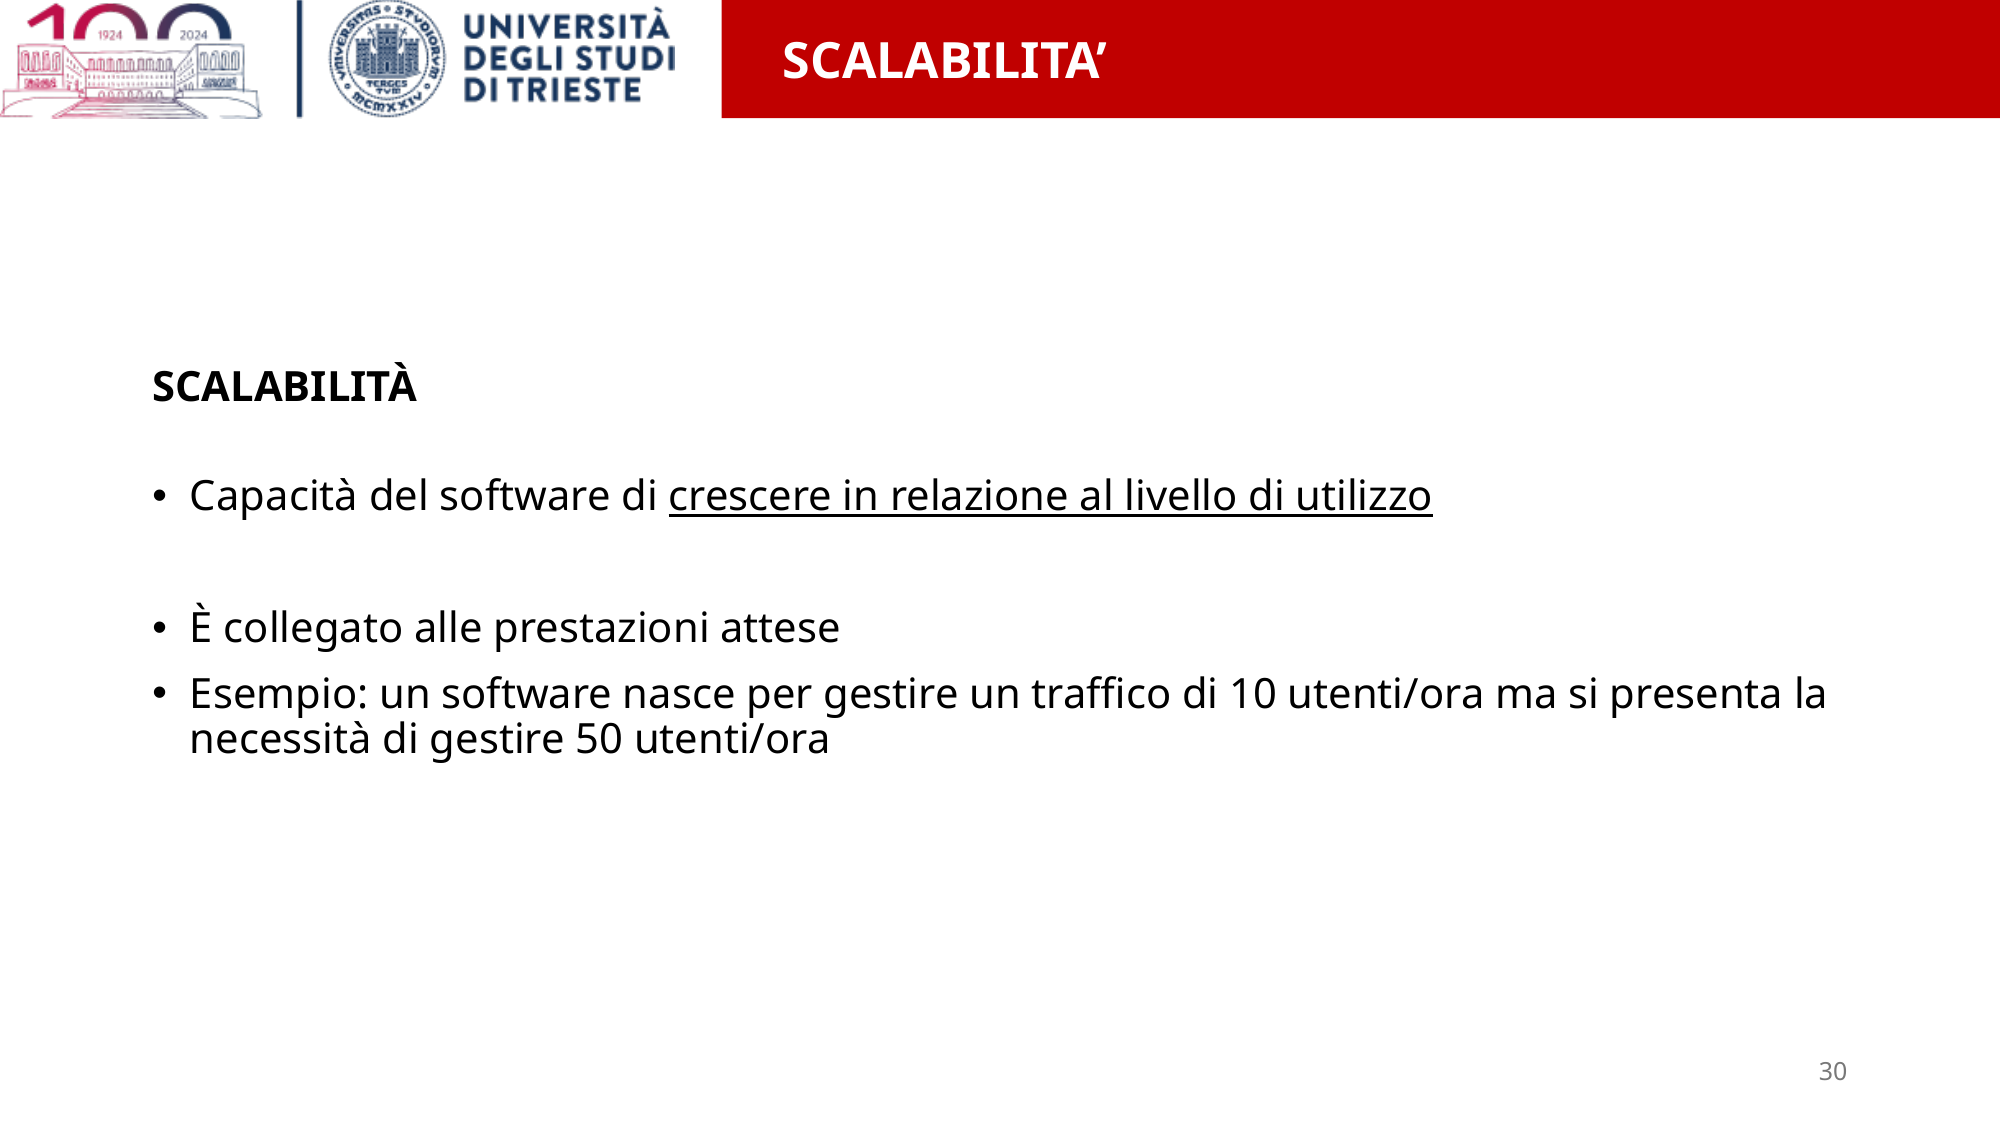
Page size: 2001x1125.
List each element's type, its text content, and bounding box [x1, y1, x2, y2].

title SCALABILITÀ [137, 329, 1863, 448]
picture [0, 0, 676, 119]
list Capacità del software di crescere in relazione al livello di utilizzo È collegato alle prestazioni attese Esempio: un software nasce per gestire un traffico di 10 utenti/ora ma si presenta la necessità di gestire 50 utenti/ora [137, 467, 1863, 821]
text_box SCALABILITA’ [768, 21, 1928, 96]
text_box [720, 0, 2000, 120]
slide_number 30 [1412, 1042, 1863, 1103]
